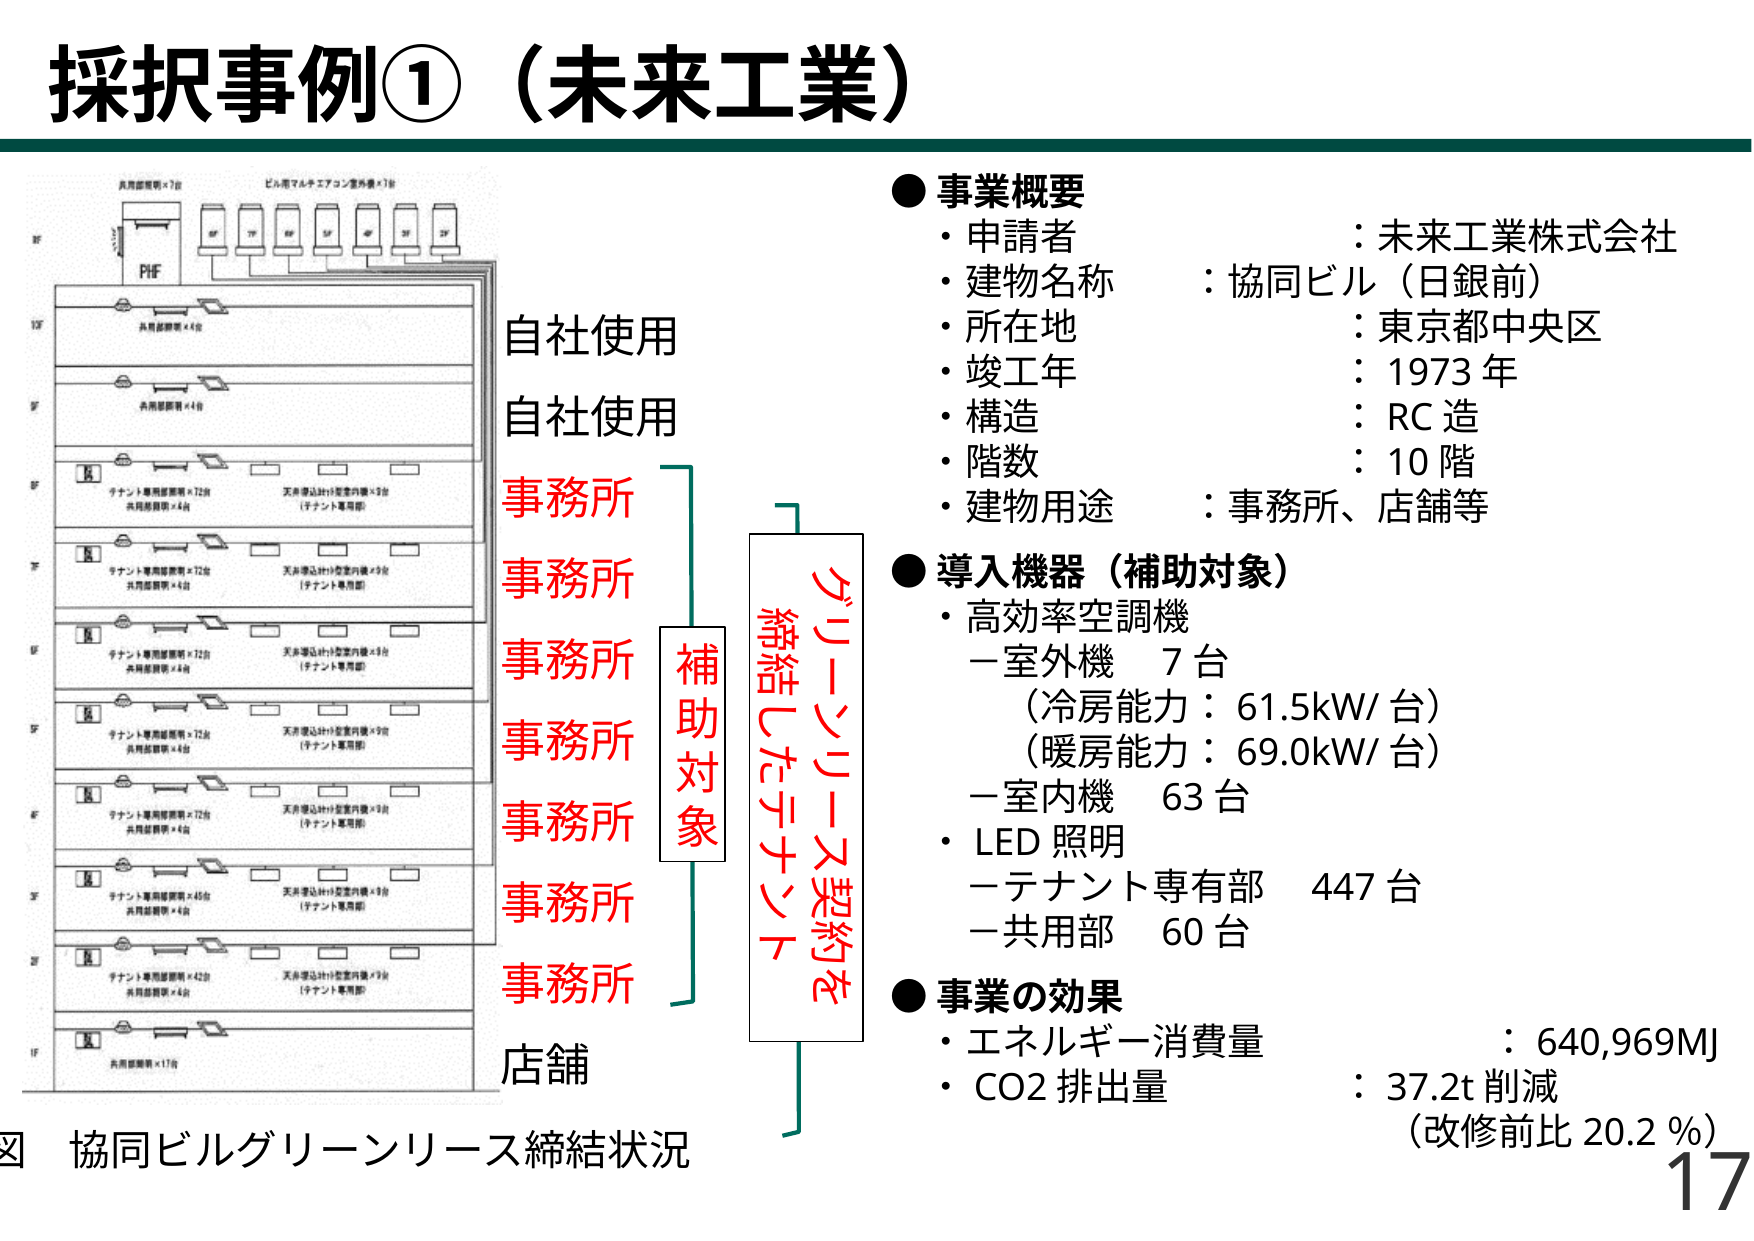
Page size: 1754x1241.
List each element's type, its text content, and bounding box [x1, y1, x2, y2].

text_box [774, 503, 800, 532]
picture [22, 165, 504, 1105]
text_box 図 協同ビルグリーンリース締結状況 [0, 1116, 706, 1182]
text_box [667, 864, 696, 1007]
text_box [781, 1044, 801, 1138]
text_box [660, 464, 694, 625]
text_box ●事業概要 ・申請者 ：未来工業株式会社 ・建物名称 ：協同ビル（日銀前） ・所在地 ：東京都中央区 ・竣工年 ：1973年 ・構造 ：RC造 ・階数 ：10階 ・建物用途 ：事務所、店舗等 ●導入機器（補助対象） ・高効率空調機 －室外機 7台 （冷房能力：61.5kW/台） （暖房能力：69.0kW/台） －室内機 63台 ・LED照明 －テナント専有部 447台 －共用部 60台 ●事業の効果 ・エネルギー消費量 ：640,969MJ ・CO2排出量 ：37.2t削減 （改修前比20.2％） [875, 160, 1754, 1161]
text_box 自社使用 自社使用 事務所 事務所 事務所 事務所 事務所 事務所 事務所 店舗 [508, 314, 696, 1098]
title 採択事例①（未来工業） [0, 0, 1754, 139]
text_box グリーンリース契約を 締結したテナント [747, 532, 865, 1044]
text_box 補助対象 [658, 625, 727, 864]
